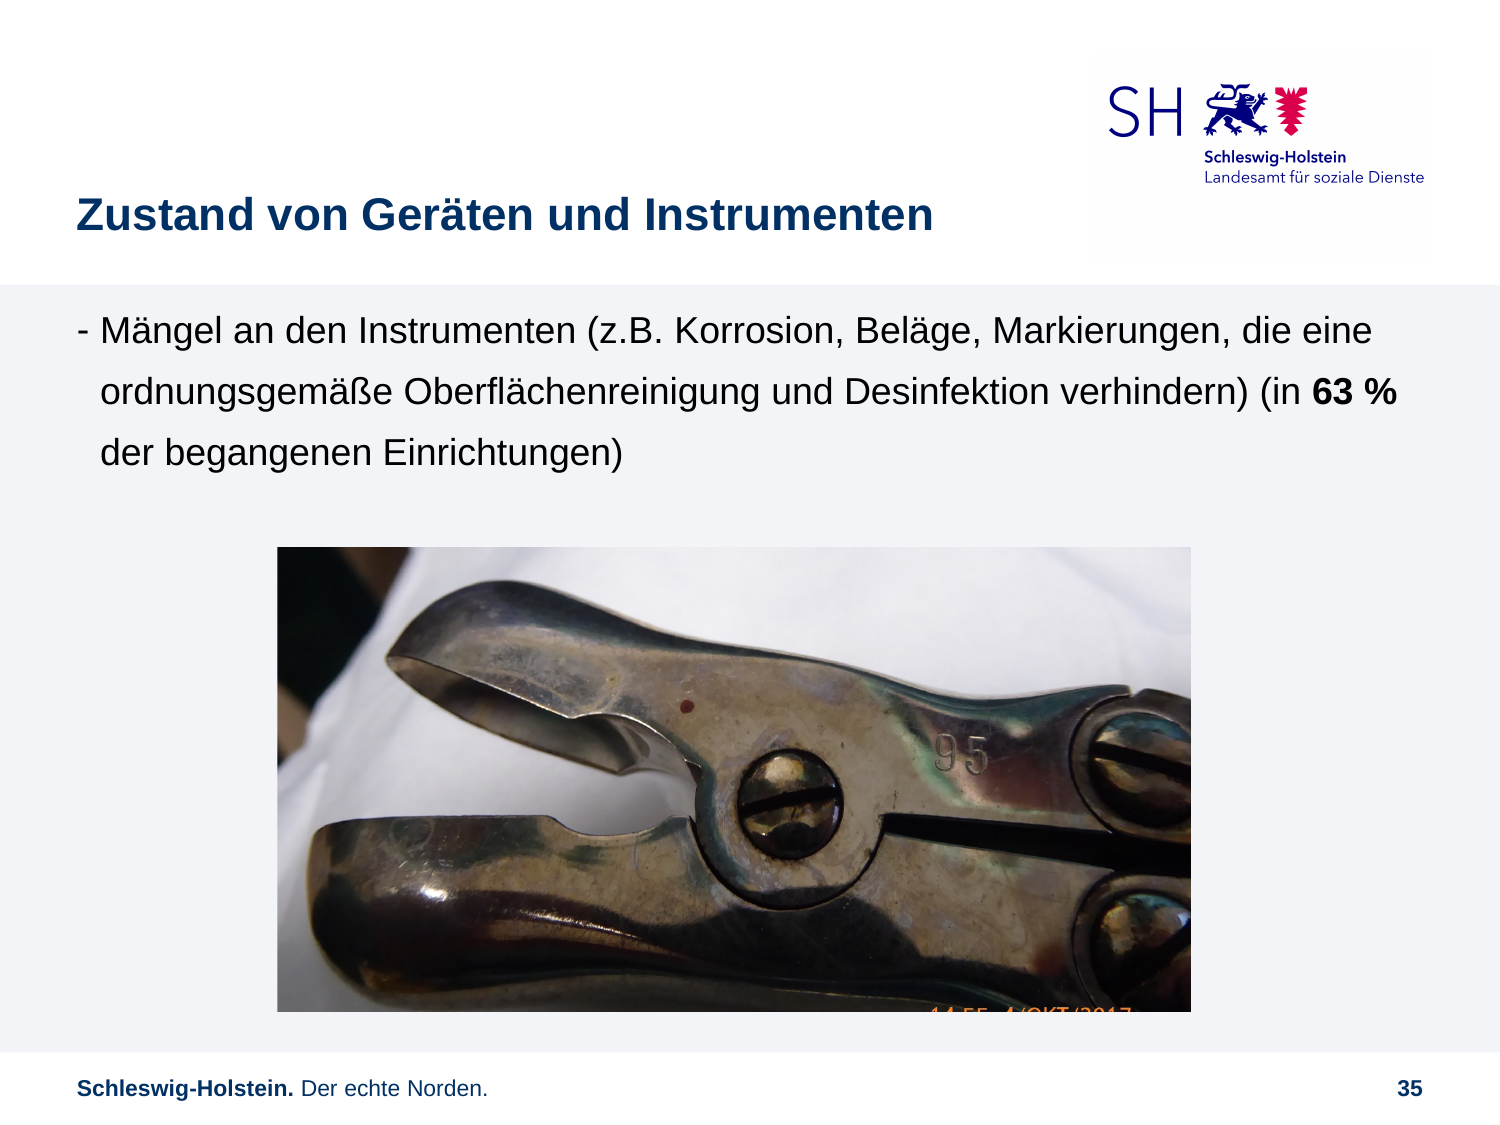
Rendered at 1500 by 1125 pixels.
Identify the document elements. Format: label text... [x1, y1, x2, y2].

title Zustand von Geräten und Instrumenten [76, 90, 1058, 240]
picture [1089, 54, 1432, 266]
picture [277, 547, 1395, 1012]
list Mängel an den Instrumenten (z.B. Korrosion, Beläge, Markierungen, die eine ordnungsgemäße Oberflächenreinigung und Desinfektion verhindern) (in 63 % der begangenen Einrichtungen) [76, 290, 1412, 1047]
